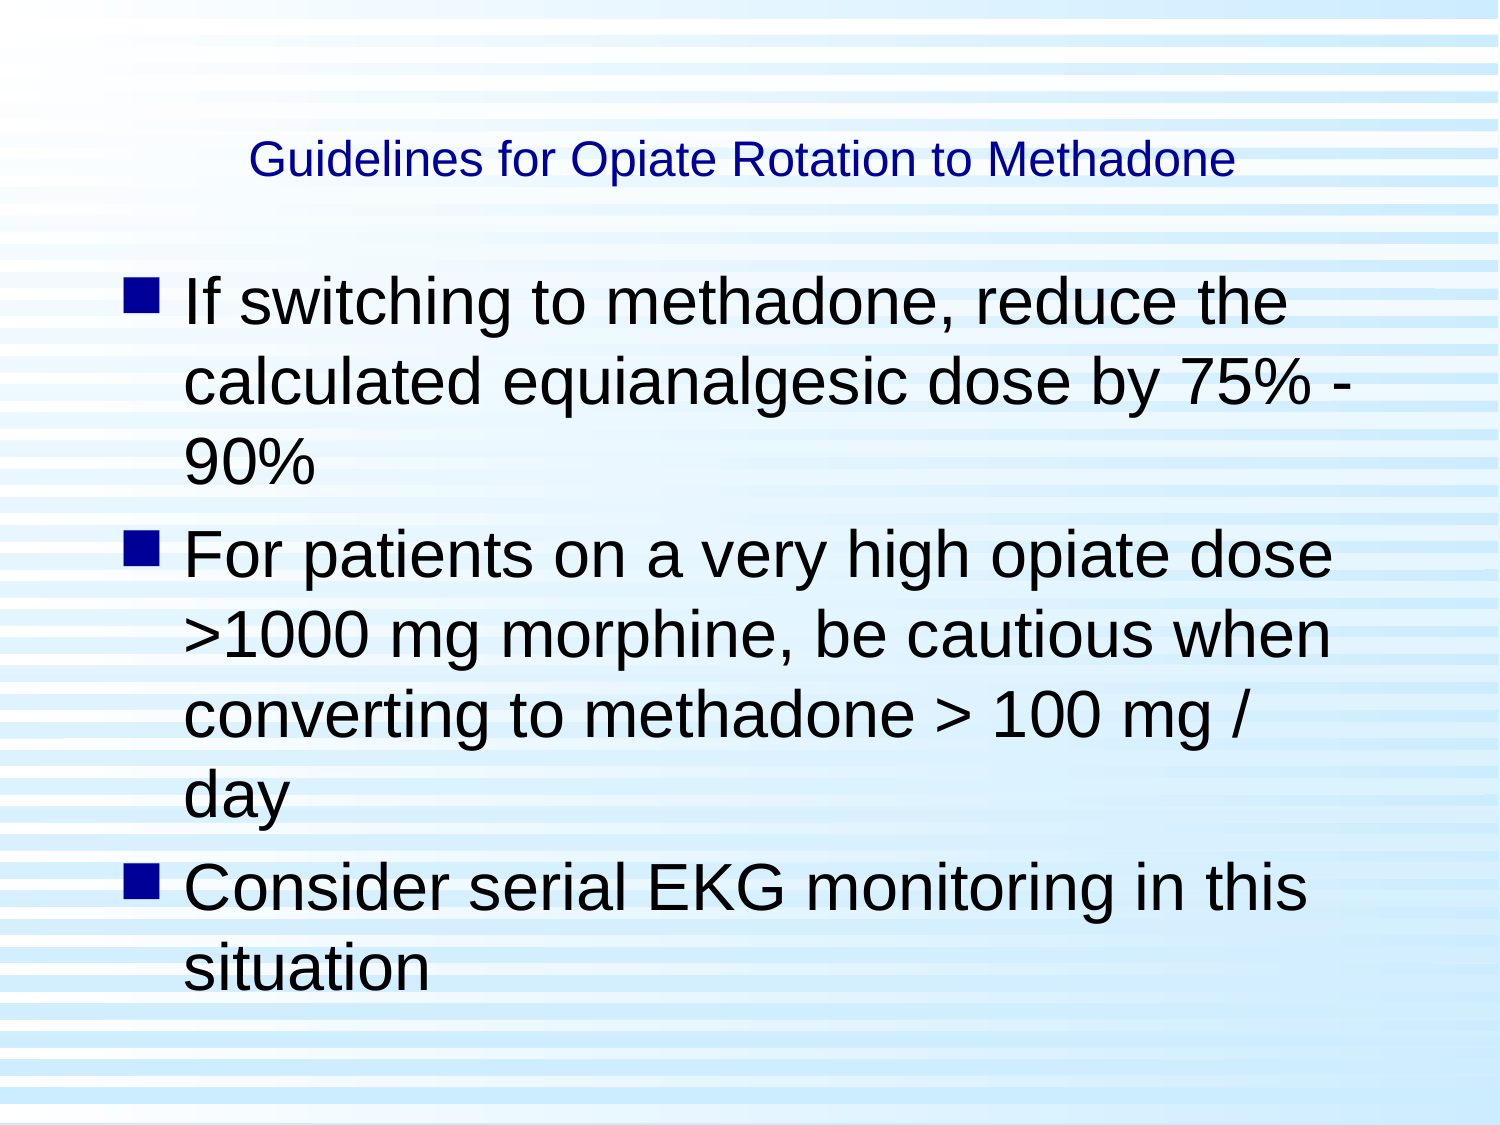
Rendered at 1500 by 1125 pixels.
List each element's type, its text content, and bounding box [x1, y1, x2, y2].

list If switching to methadone, reduce the calculated equianalgesic dose by 75% - 90% For patients on a very high opiate dose >1000 mg morphine, be cautious when converting to methadone > 100 mg / day Consider serial EKG monitoring in this situation [112, 249, 1388, 926]
title Guidelines for Opiate Rotation to Methadone [112, 62, 1388, 249]
